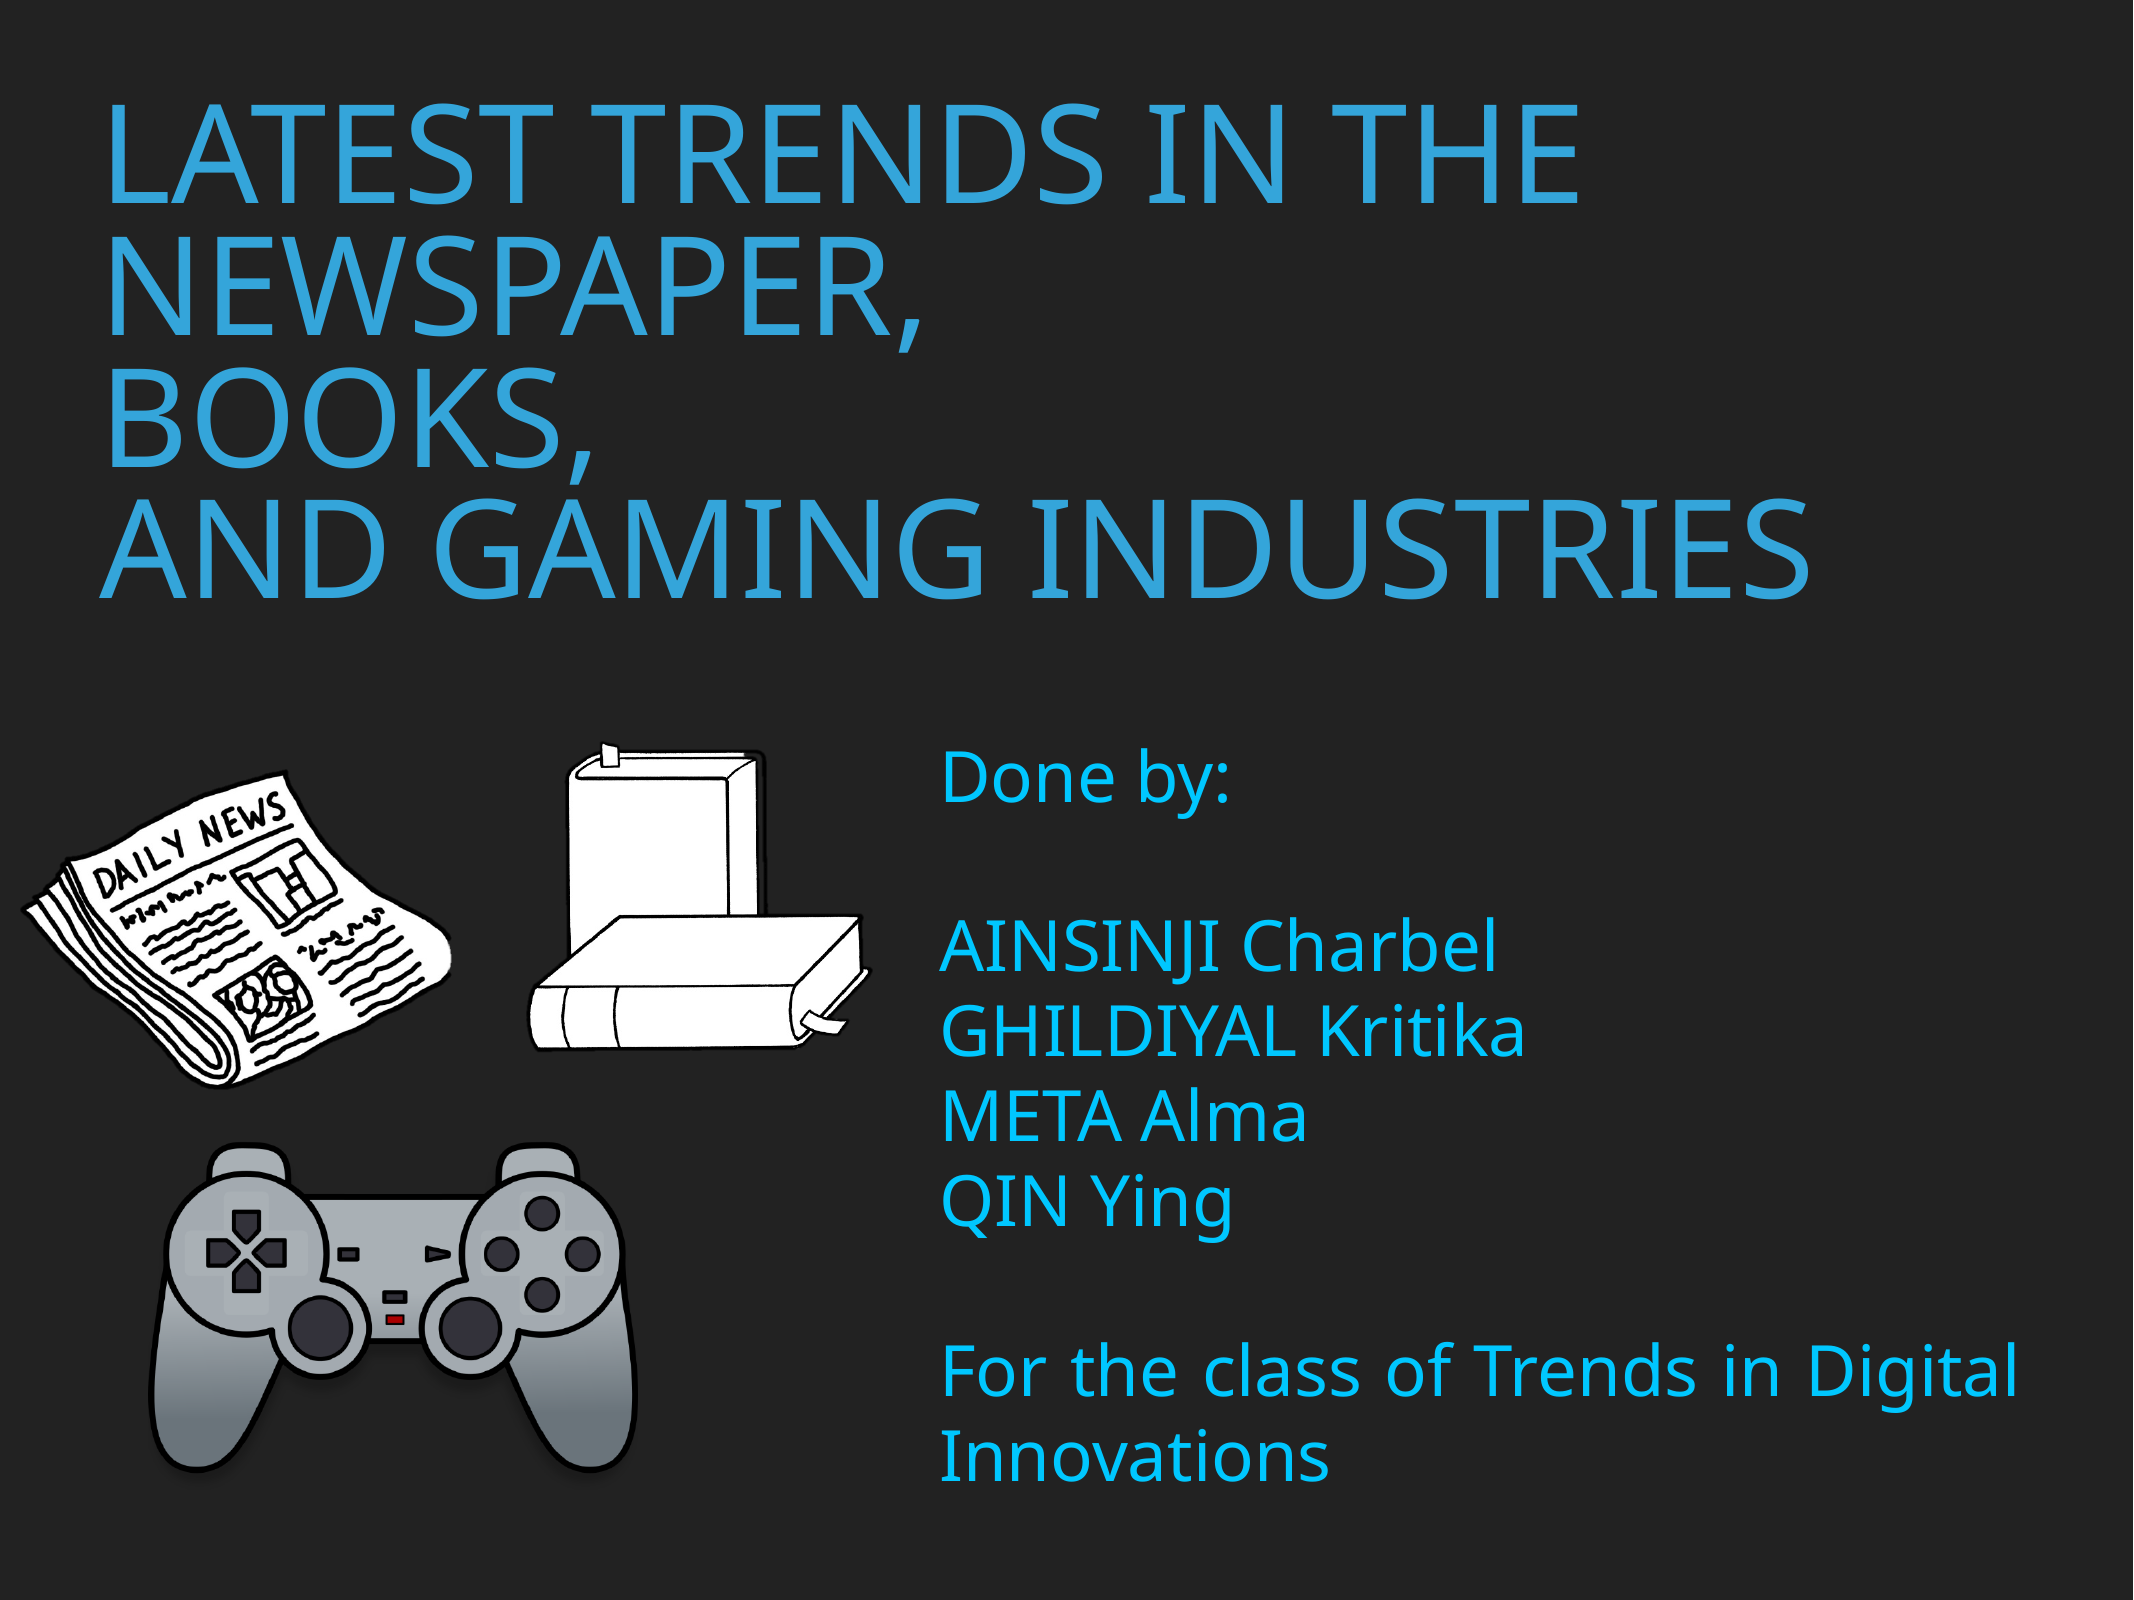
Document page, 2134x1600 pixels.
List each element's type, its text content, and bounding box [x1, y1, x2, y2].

picture [16, 636, 896, 1560]
text_box Latest trends in the Newspaper, Books, and gaming industries [91, 89, 2092, 637]
text_box Done by: AINSINJI Charbel GHILDIYAL Kritika META Alma QIN Ying For the class of Trends in Digital Innovations [924, 723, 2037, 1502]
